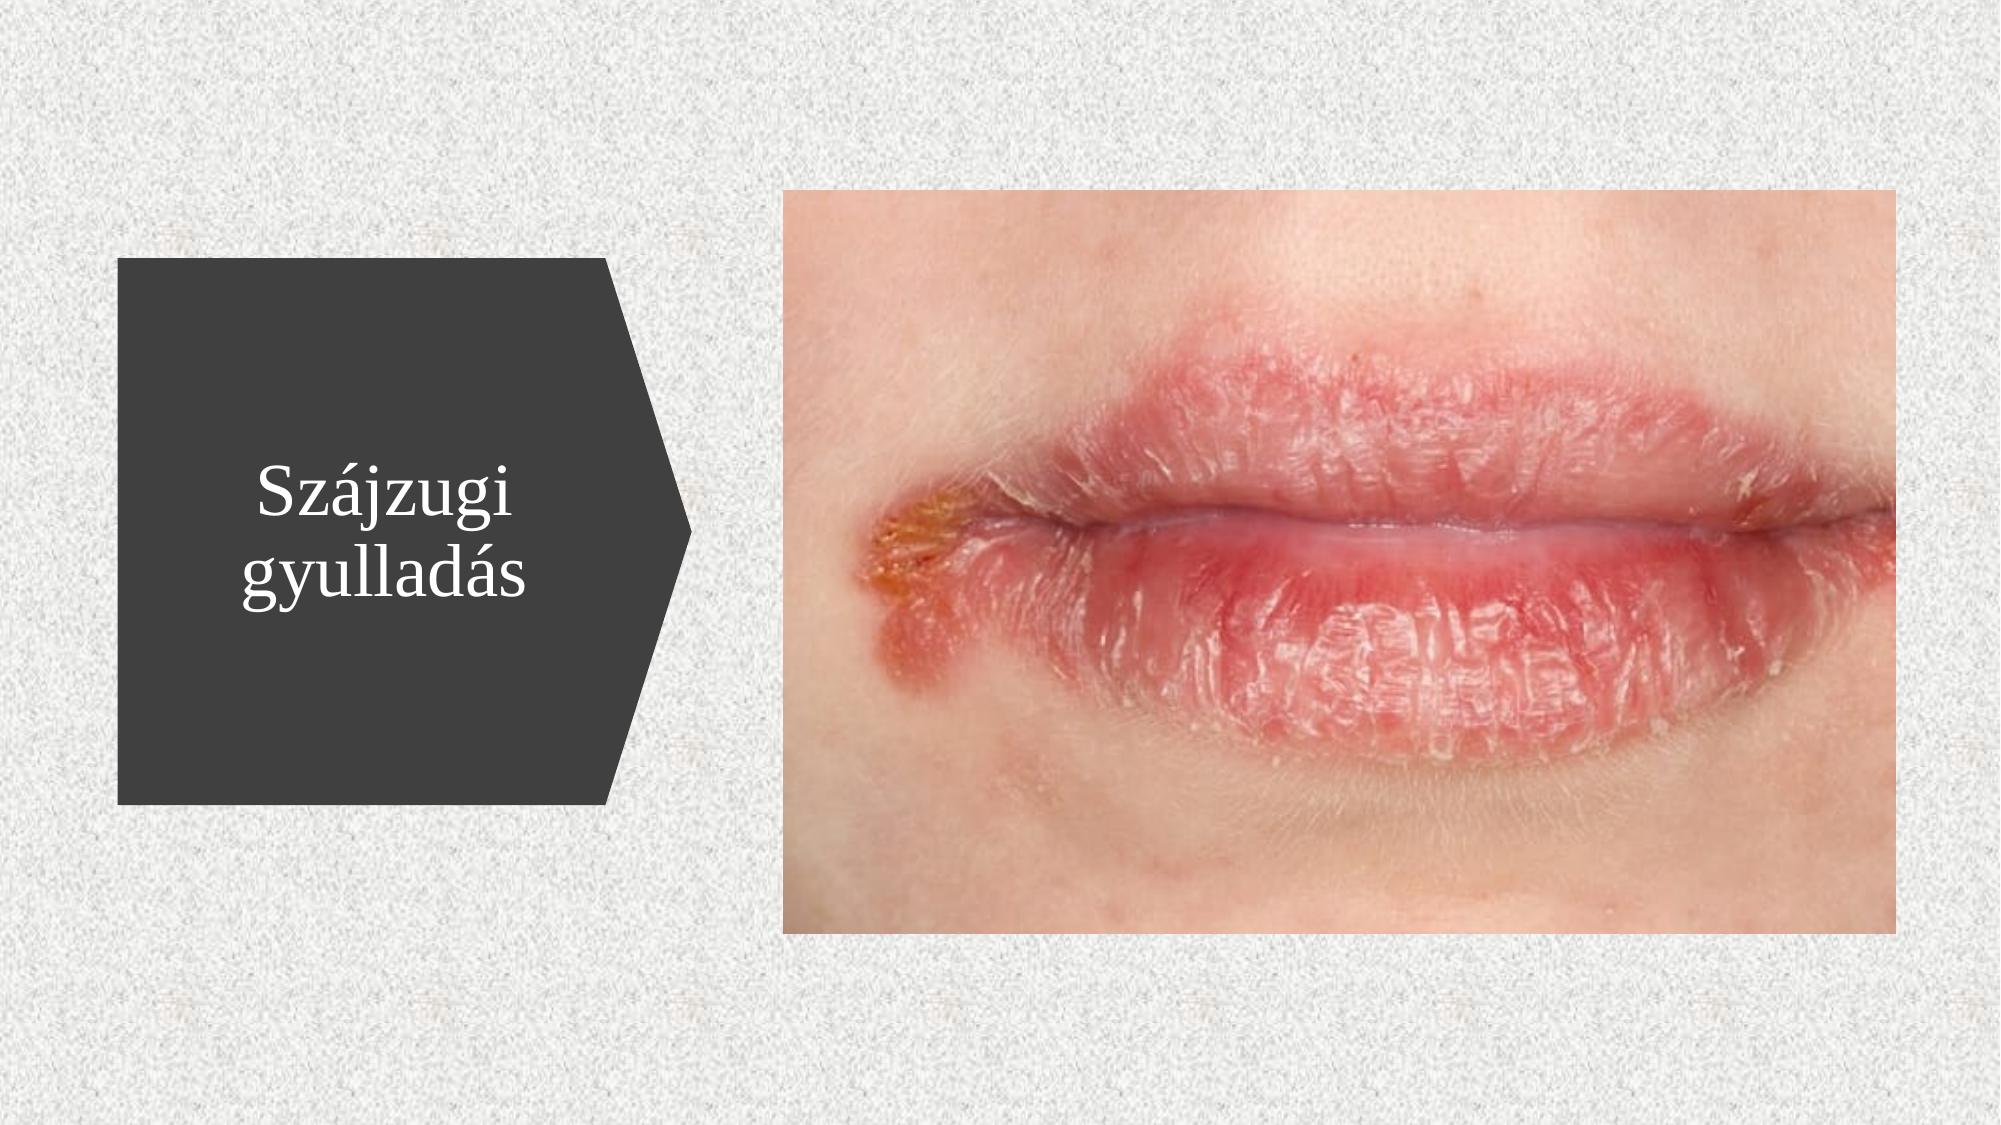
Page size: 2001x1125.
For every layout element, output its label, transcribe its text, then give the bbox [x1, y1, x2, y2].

picture [0, 0, 2001, 1125]
title Szájzugi gyulladás [168, 322, 601, 741]
text_box [116, 257, 693, 807]
